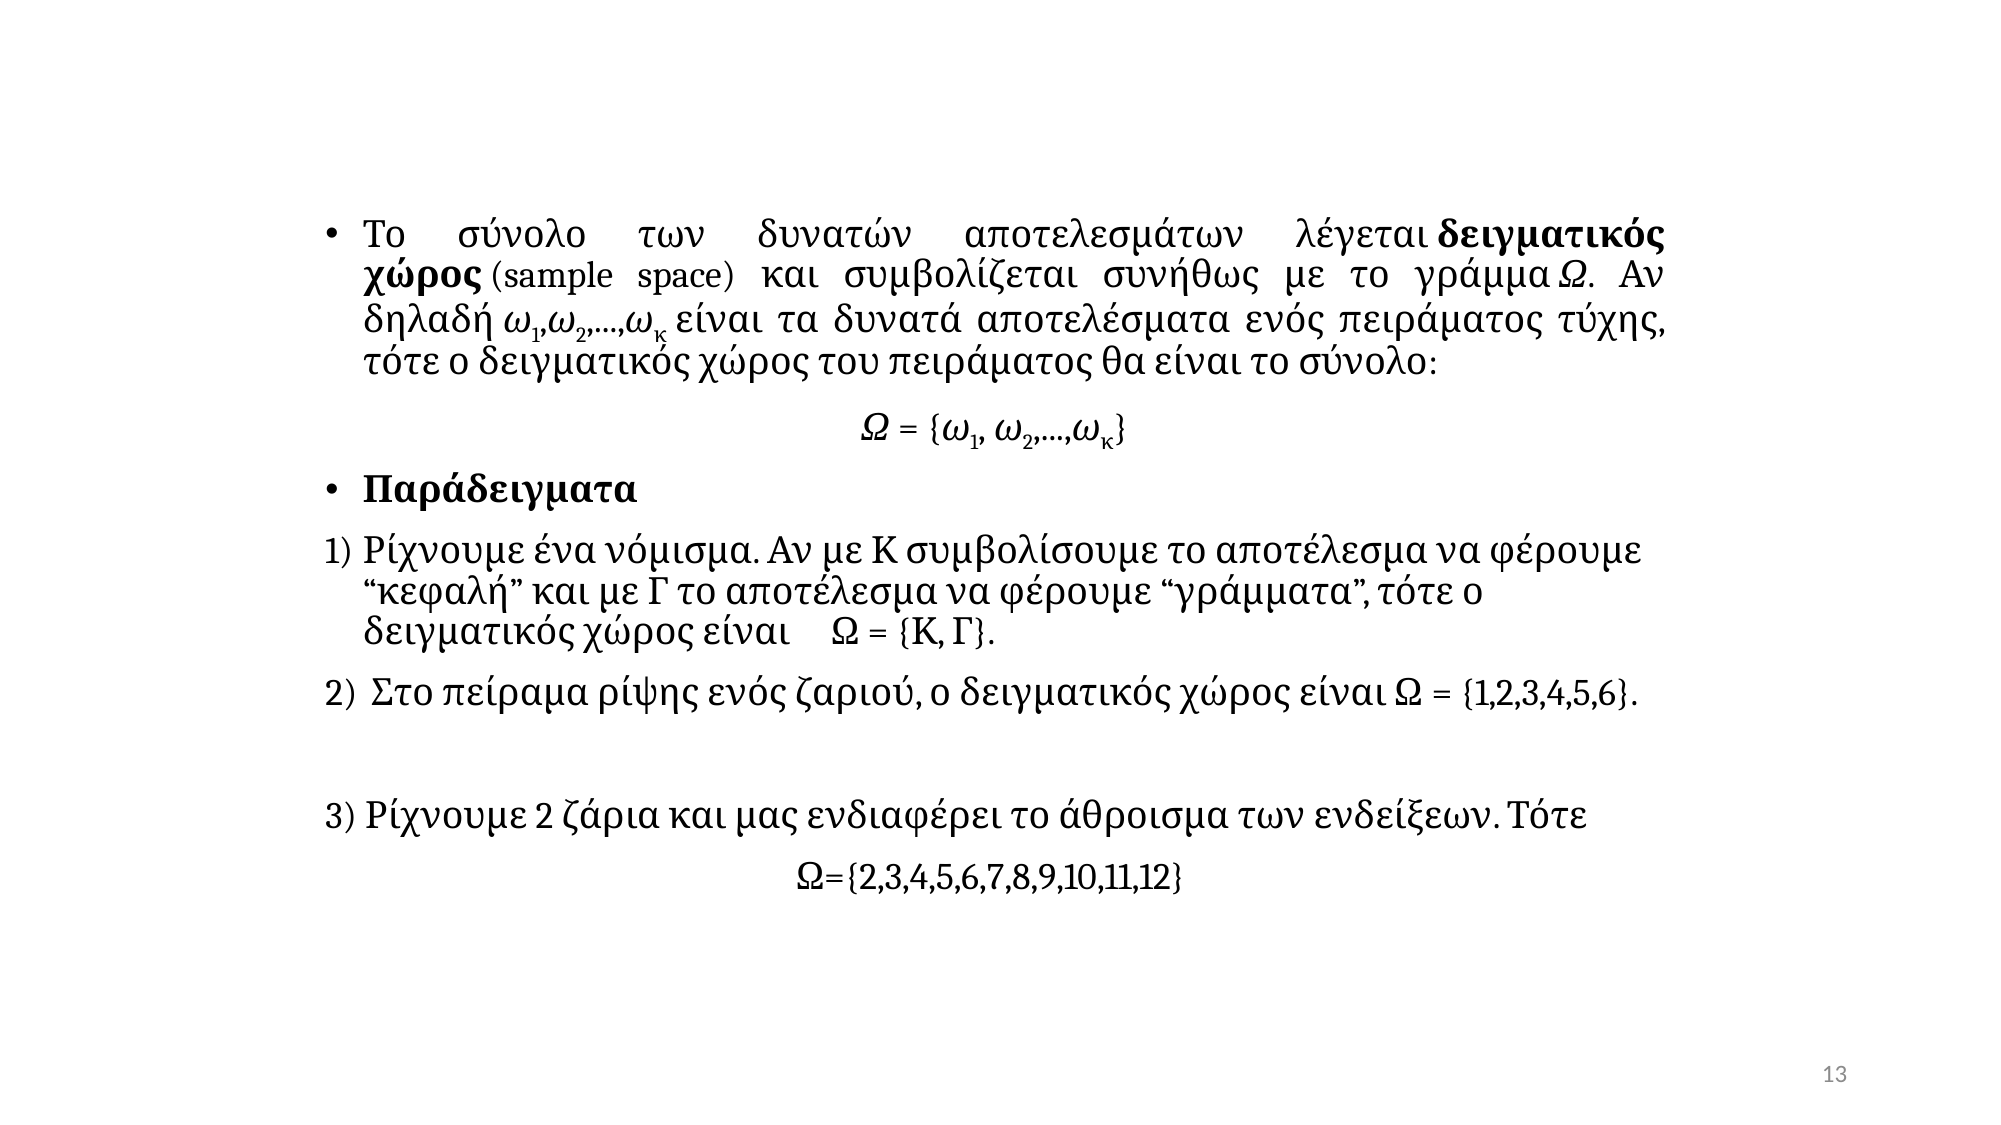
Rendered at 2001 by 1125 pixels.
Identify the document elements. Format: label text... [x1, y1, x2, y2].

list Το σύνολο των δυνατών αποτελεσμάτων λέγεται δειγματικός χώρος (sample space) και συμβολίζεται συνήθως με το γράμμα Ω. Αν δηλαδή ω1,ω2,...,ωκ είναι τα δυνατά αποτελέσματα ενός πειράματος τύχης, τότε ο δειγματικός χώρος του πειράματος θα είναι το σύνολο: Ω = {ω1, ω2,...,ωκ} Παράδειγματα Ρίχνουμε ένα νόμισμα. Αν με Κ συμβολίσουμε το αποτέλεσμα να φέρουμε “κεφαλή” και με Γ το αποτέλεσμα να φέρουμε “γράμματα”, τότε ο δειγματικός χώρος είναι Ω = {Κ, Γ}. Στο πείραμα ρίψης ενός ζαριού, ο δειγματικός χώρος είναι Ω = {1,2,3,4,5,6}. 3) Ρίχνουμε 2 ζάρια και μας ενδιαφέρει το άθροισμα των ενδείξεων. Τότε Ω={2,3,4,5,6,7,8,9,10,11,12} [310, 207, 1680, 938]
slide_number 13 [1412, 1042, 1863, 1103]
